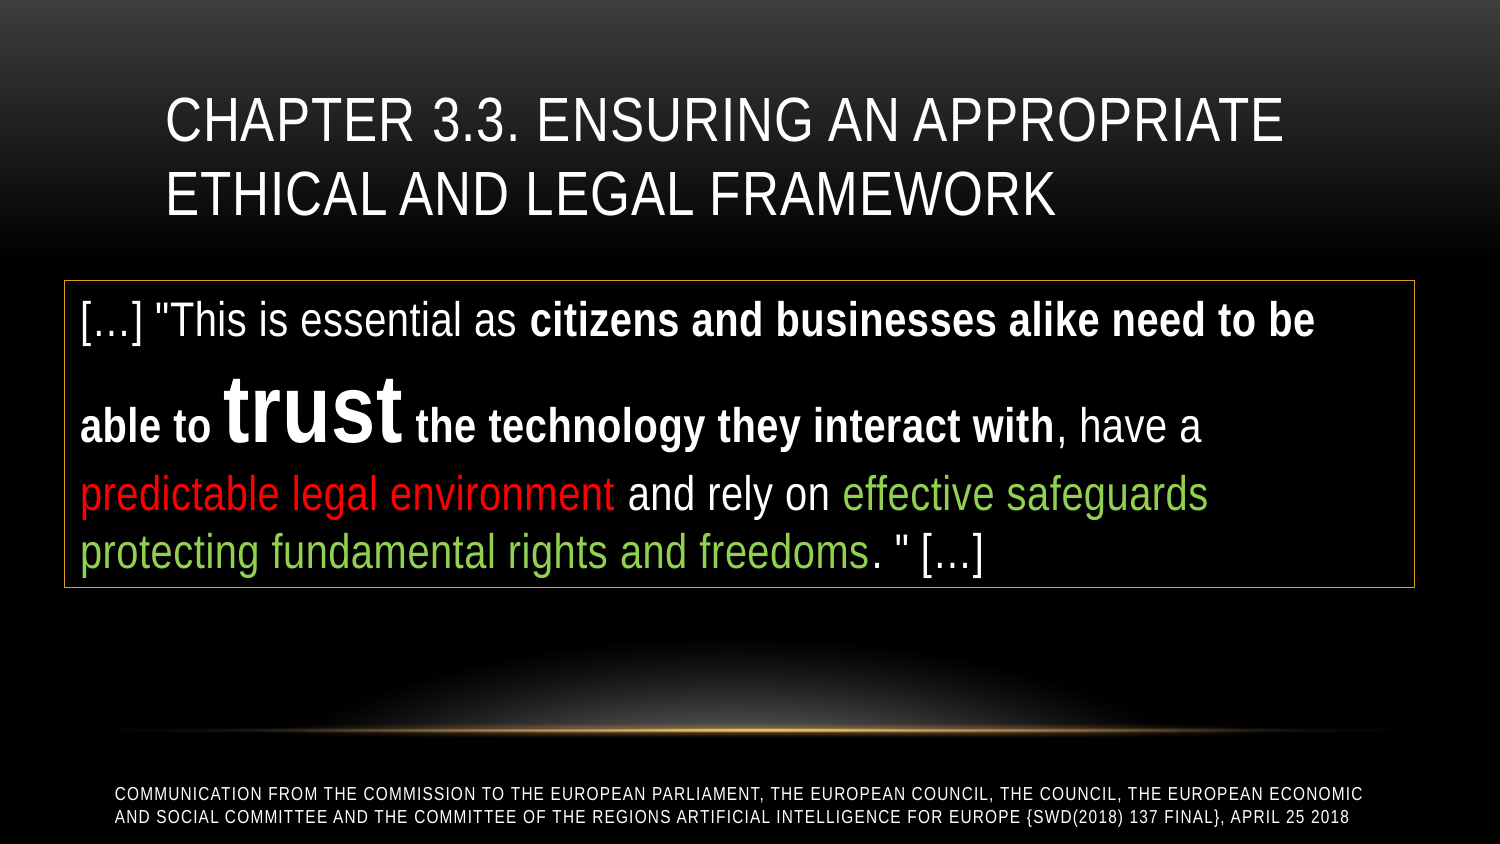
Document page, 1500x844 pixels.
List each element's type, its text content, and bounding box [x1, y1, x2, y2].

title Chapter 3.3. Ensuring an appropriate ethical and legal framework [150, 91, 1500, 236]
footer COMMUNICATION FROM THE COMMISSION TO THE EUROPEAN PARLIAMENT, THE EUROPEAN COUNCIL, THE COUNCIL, THE EUROPEAN ECONOMIC AND SOCIAL COMMITTEE AND THE COMMITTEE OF THE REGIONS Artificial Intelligence for Europe {SWD(2018) 137 final}, April 25 2018 [99, 782, 1412, 827]
list […] "This is essential as citizens and businesses alike need to be able to trust the technology they interact with, have a predictable legal environment and rely on effective safeguards protecting fundamental rights and freedoms. " […] [64, 280, 1415, 588]
picture [0, 0, 1500, 844]
